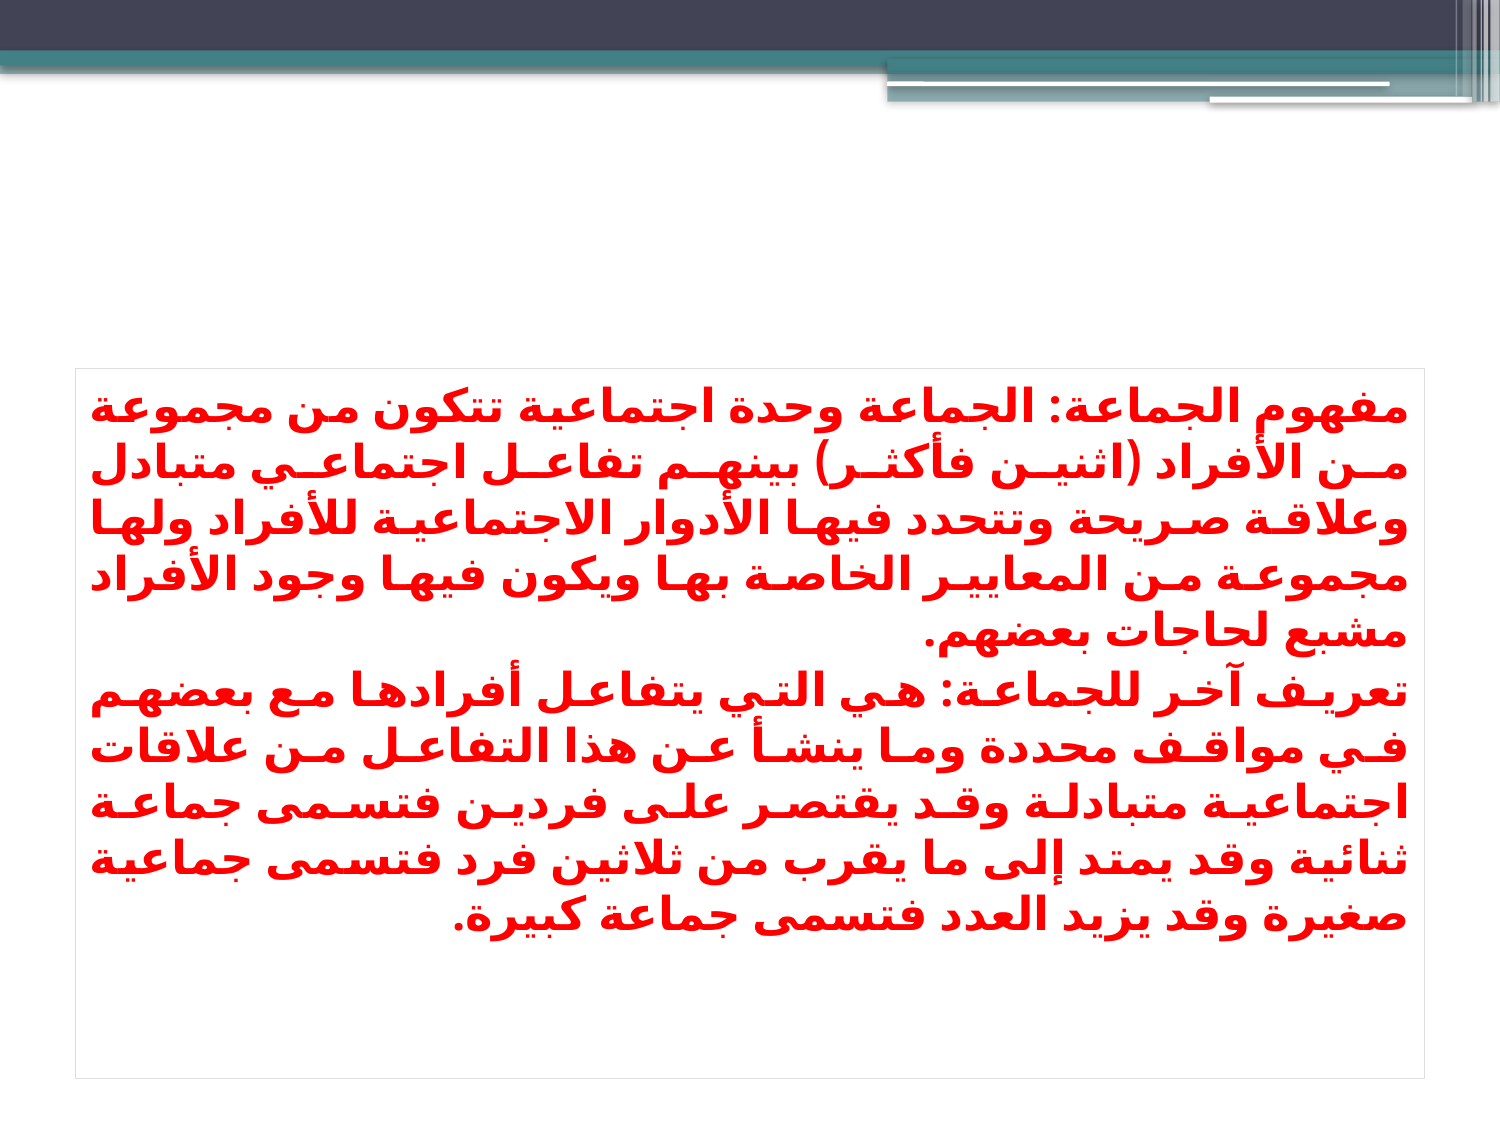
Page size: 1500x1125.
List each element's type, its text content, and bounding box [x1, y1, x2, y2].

list مفهوم الجماعة: الجماعة وحدة اجتماعية تتكون من مجموعة من الأفراد (اثنين فأكثر) بينهم تفاعل اجتماعي متبادل وعلاقة صريحة وتتحدد فيها الأدوار الاجتماعية للأفراد ولها مجموعة من المعايير الخاصة بها ويكون فيها وجود الأفراد مشبع لحاجات بعضهم. تعريف آخر للجماعة: هي التي يتفاعل أفرادها مع بعضهم في مواقف محددة وما ينشأ عن هذا التفاعل من علاقات اجتماعية متبادلة وقد يقتصر على فردين فتسمى جماعة ثنائية وقد يمتد إلى ما يقرب من ثلاثين فرد فتسمى جماعية صغيرة وقد يزيد العدد فتسمى جماعة كبيرة. [75, 368, 1425, 1079]
